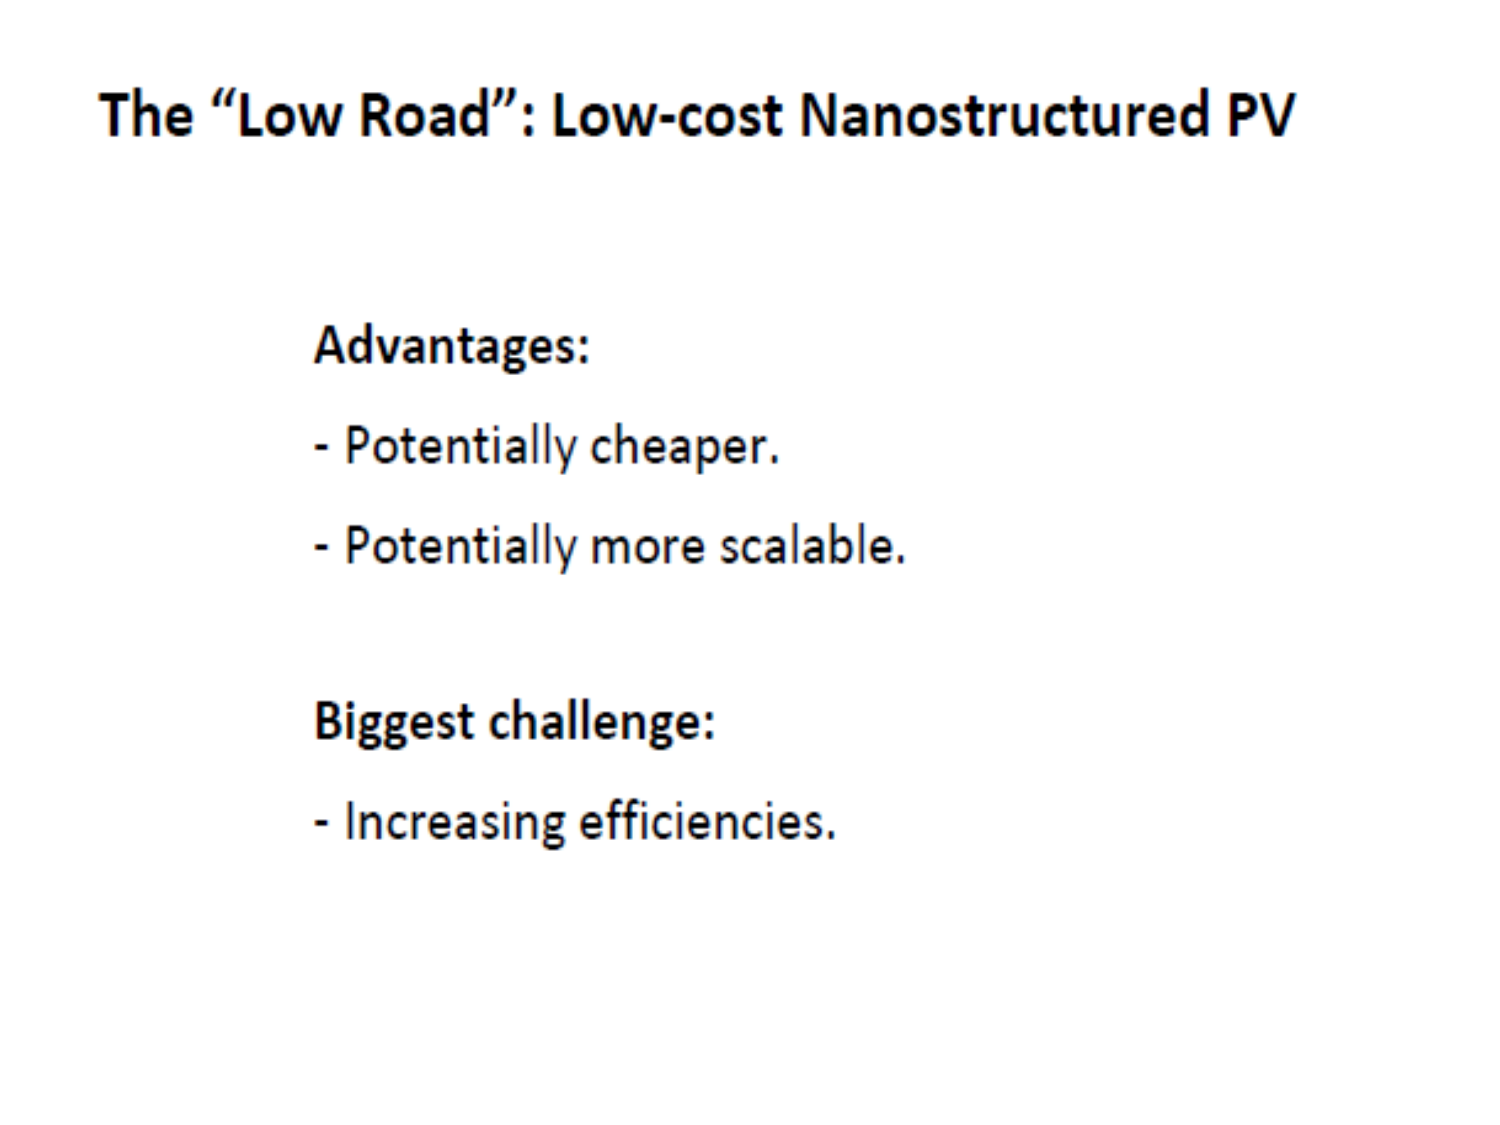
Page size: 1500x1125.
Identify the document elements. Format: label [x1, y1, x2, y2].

picture [62, 37, 1451, 1013]
